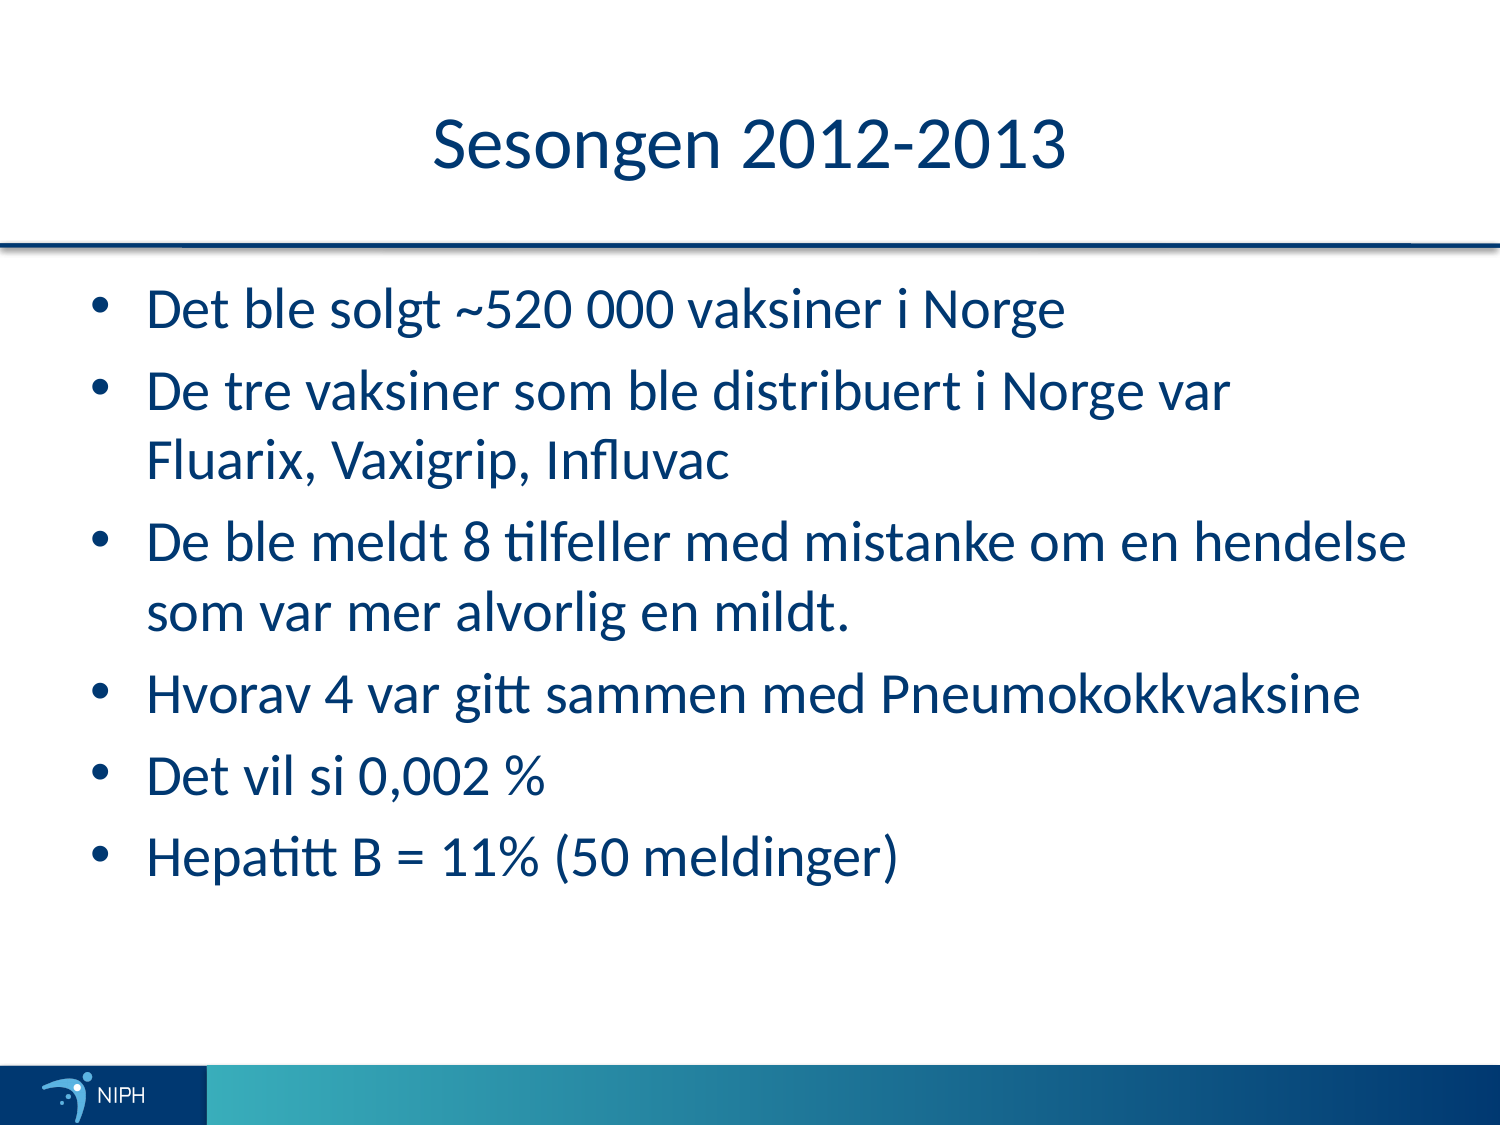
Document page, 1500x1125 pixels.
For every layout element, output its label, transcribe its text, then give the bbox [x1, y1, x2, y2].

title Sesongen 2012-2013 [74, 44, 1426, 233]
list Det ble solgt ~520 000 vaksiner i Norge De tre vaksiner som ble distribuert i Norge var Fluarix, Vaxigrip, Influvac De ble meldt 8 tilfeller med mistanke om en hendelse som var mer alvorlig en mildt. Hvorav 4 var gitt sammen med Pneumokokkvaksine Det vil si 0,002 % Hepatitt B = 11% (50 meldinger) [74, 262, 1426, 1006]
picture [42, 1072, 144, 1123]
